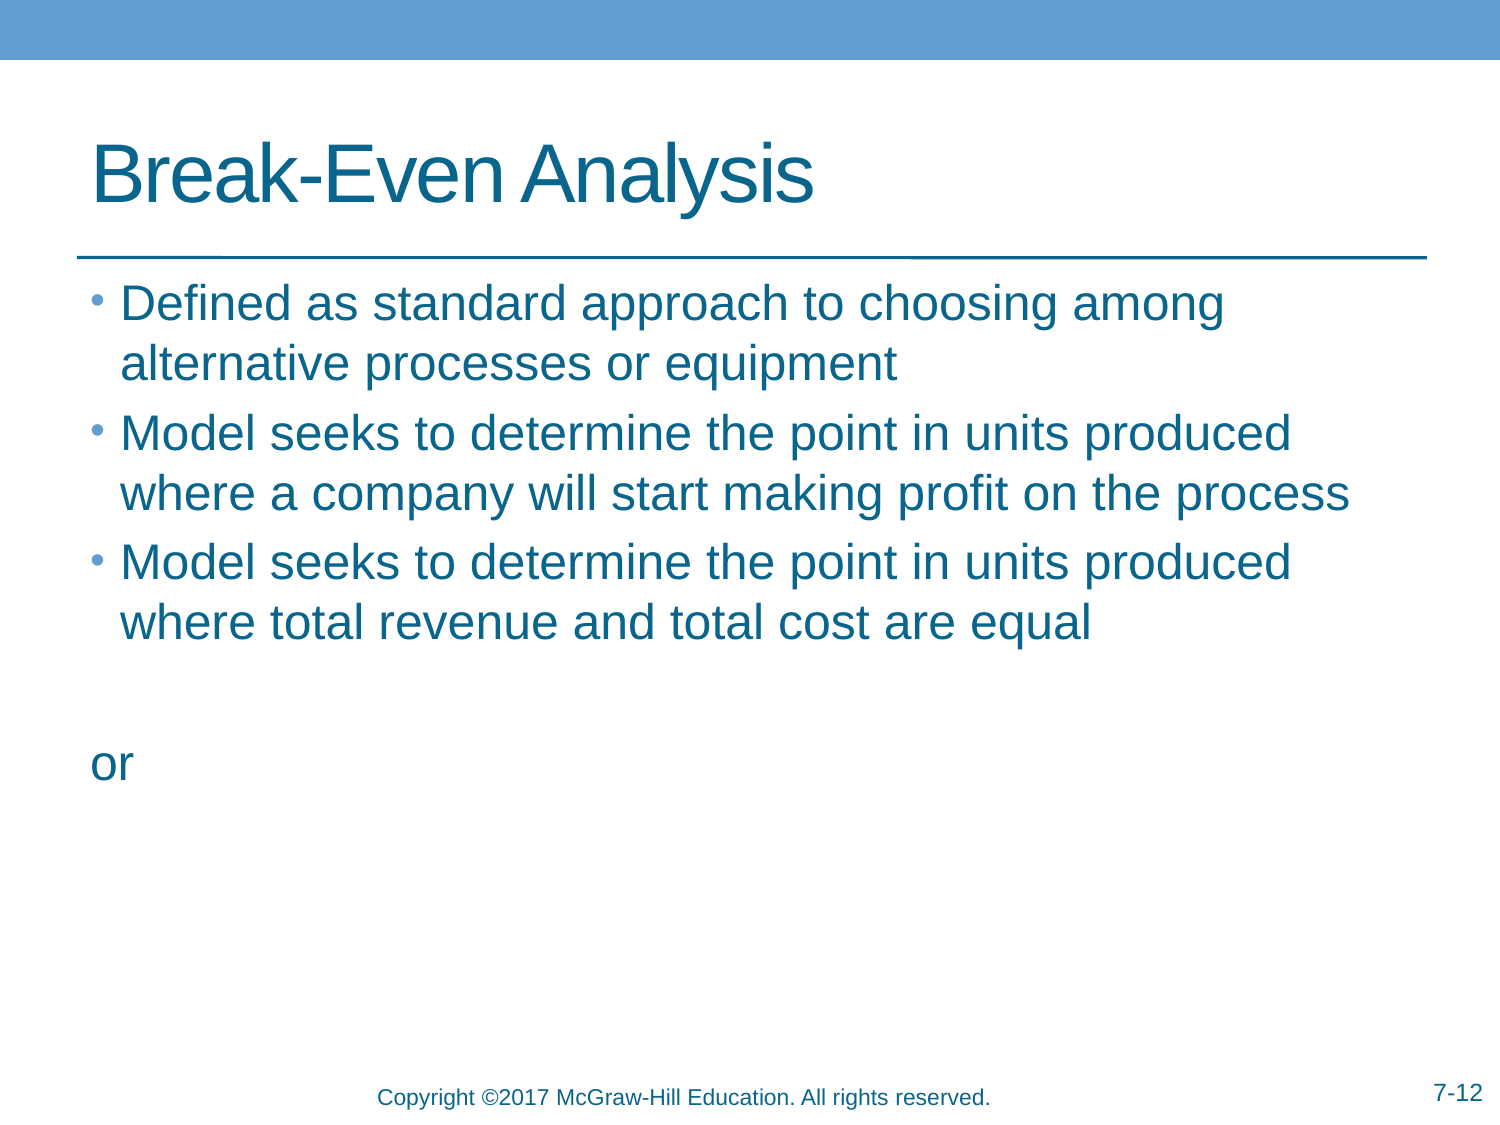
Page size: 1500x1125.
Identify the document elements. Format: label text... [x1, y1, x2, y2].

title Break-Even Analysis [75, 87, 1425, 250]
picture [481, 1089, 498, 1105]
slide_number 7-12 [1323, 1068, 1499, 1123]
